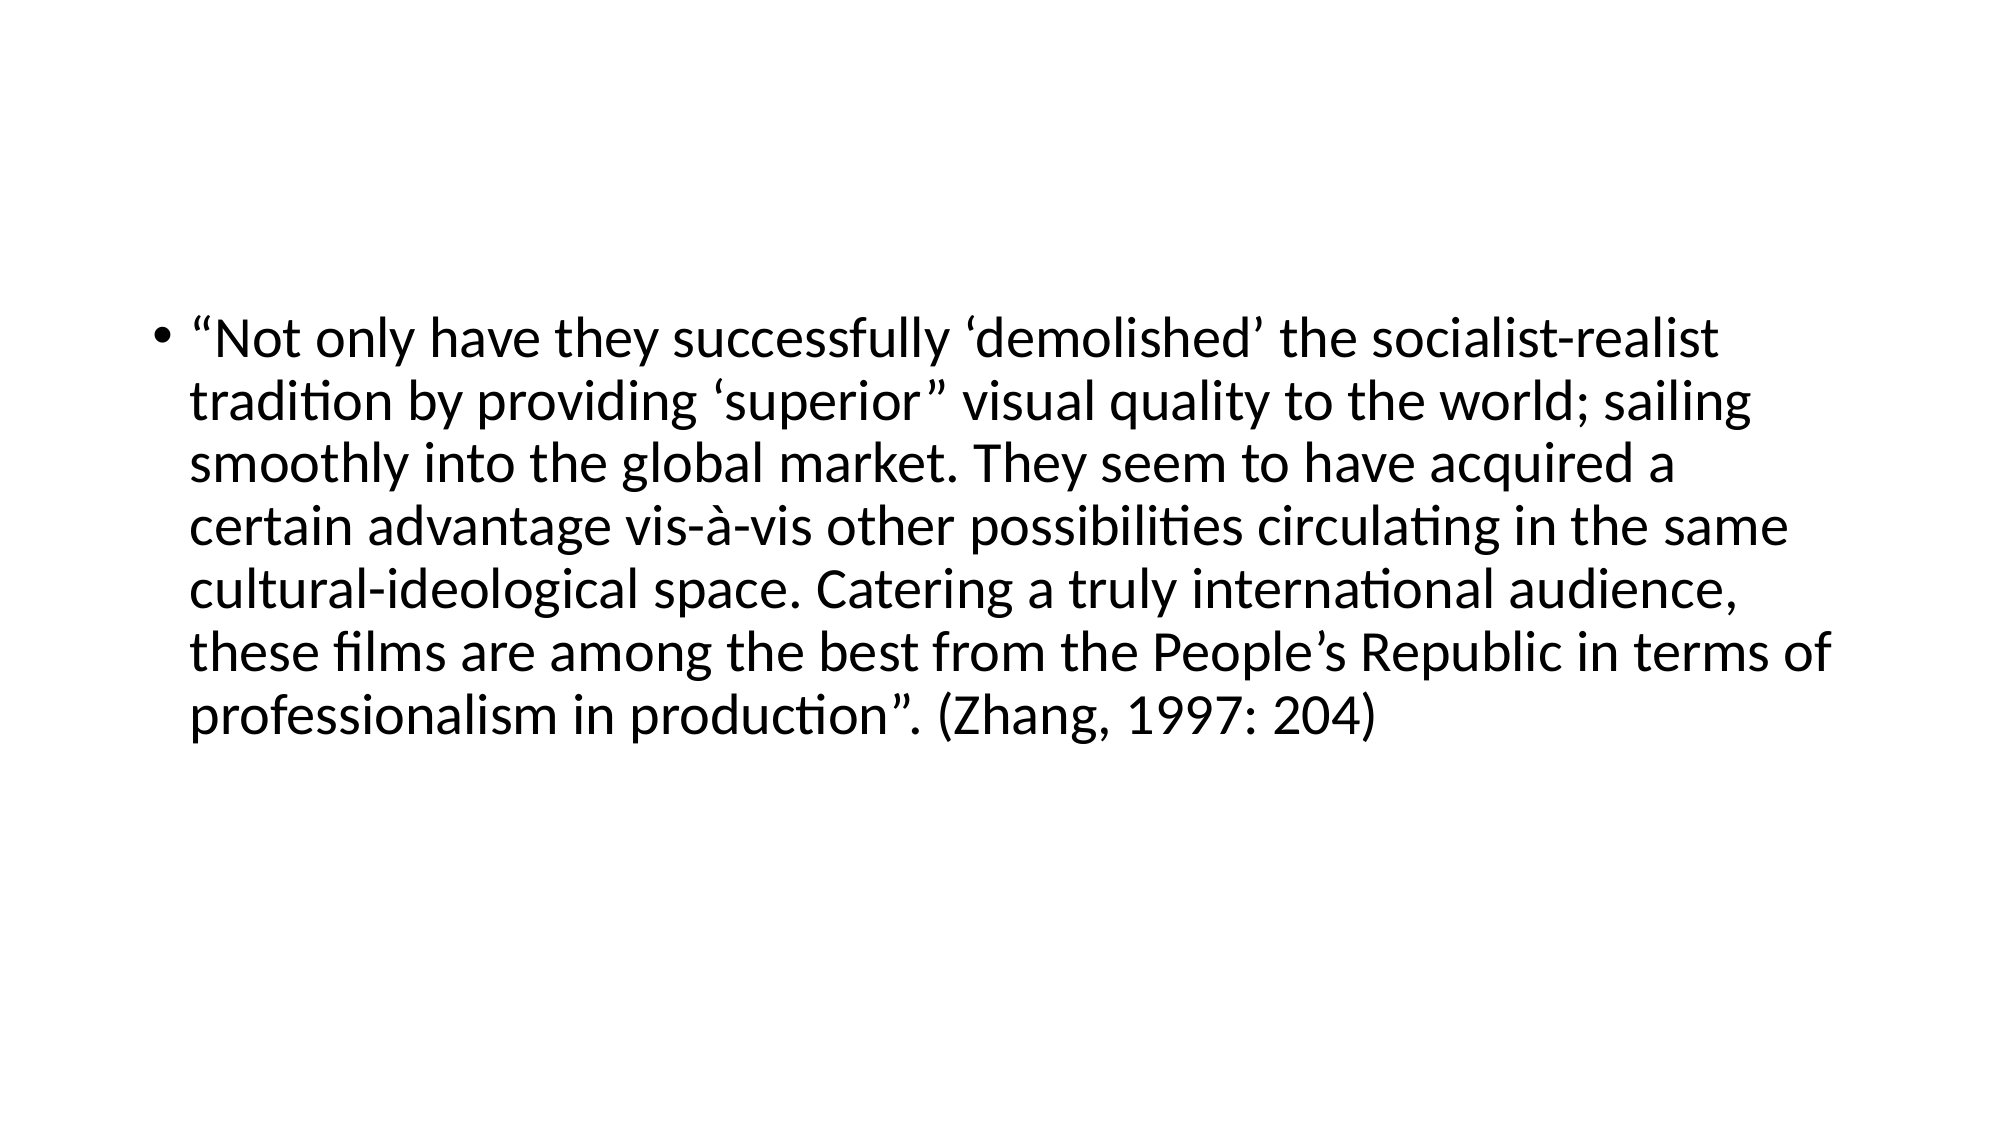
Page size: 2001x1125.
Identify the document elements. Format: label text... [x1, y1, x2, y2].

list “Not only have they successfully ‘demolished’ the socialist-realist tradition by providing ‘superior” visual quality to the world; sailing smoothly into the global market. They seem to have acquired a certain advantage vis-à-vis other possibilities circulating in the same cultural-ideological space. Catering a truly international audience, these films are among the best from the People’s Republic in terms of professionalism in production”. (Zhang, 1997: 204) [137, 299, 1863, 1014]
